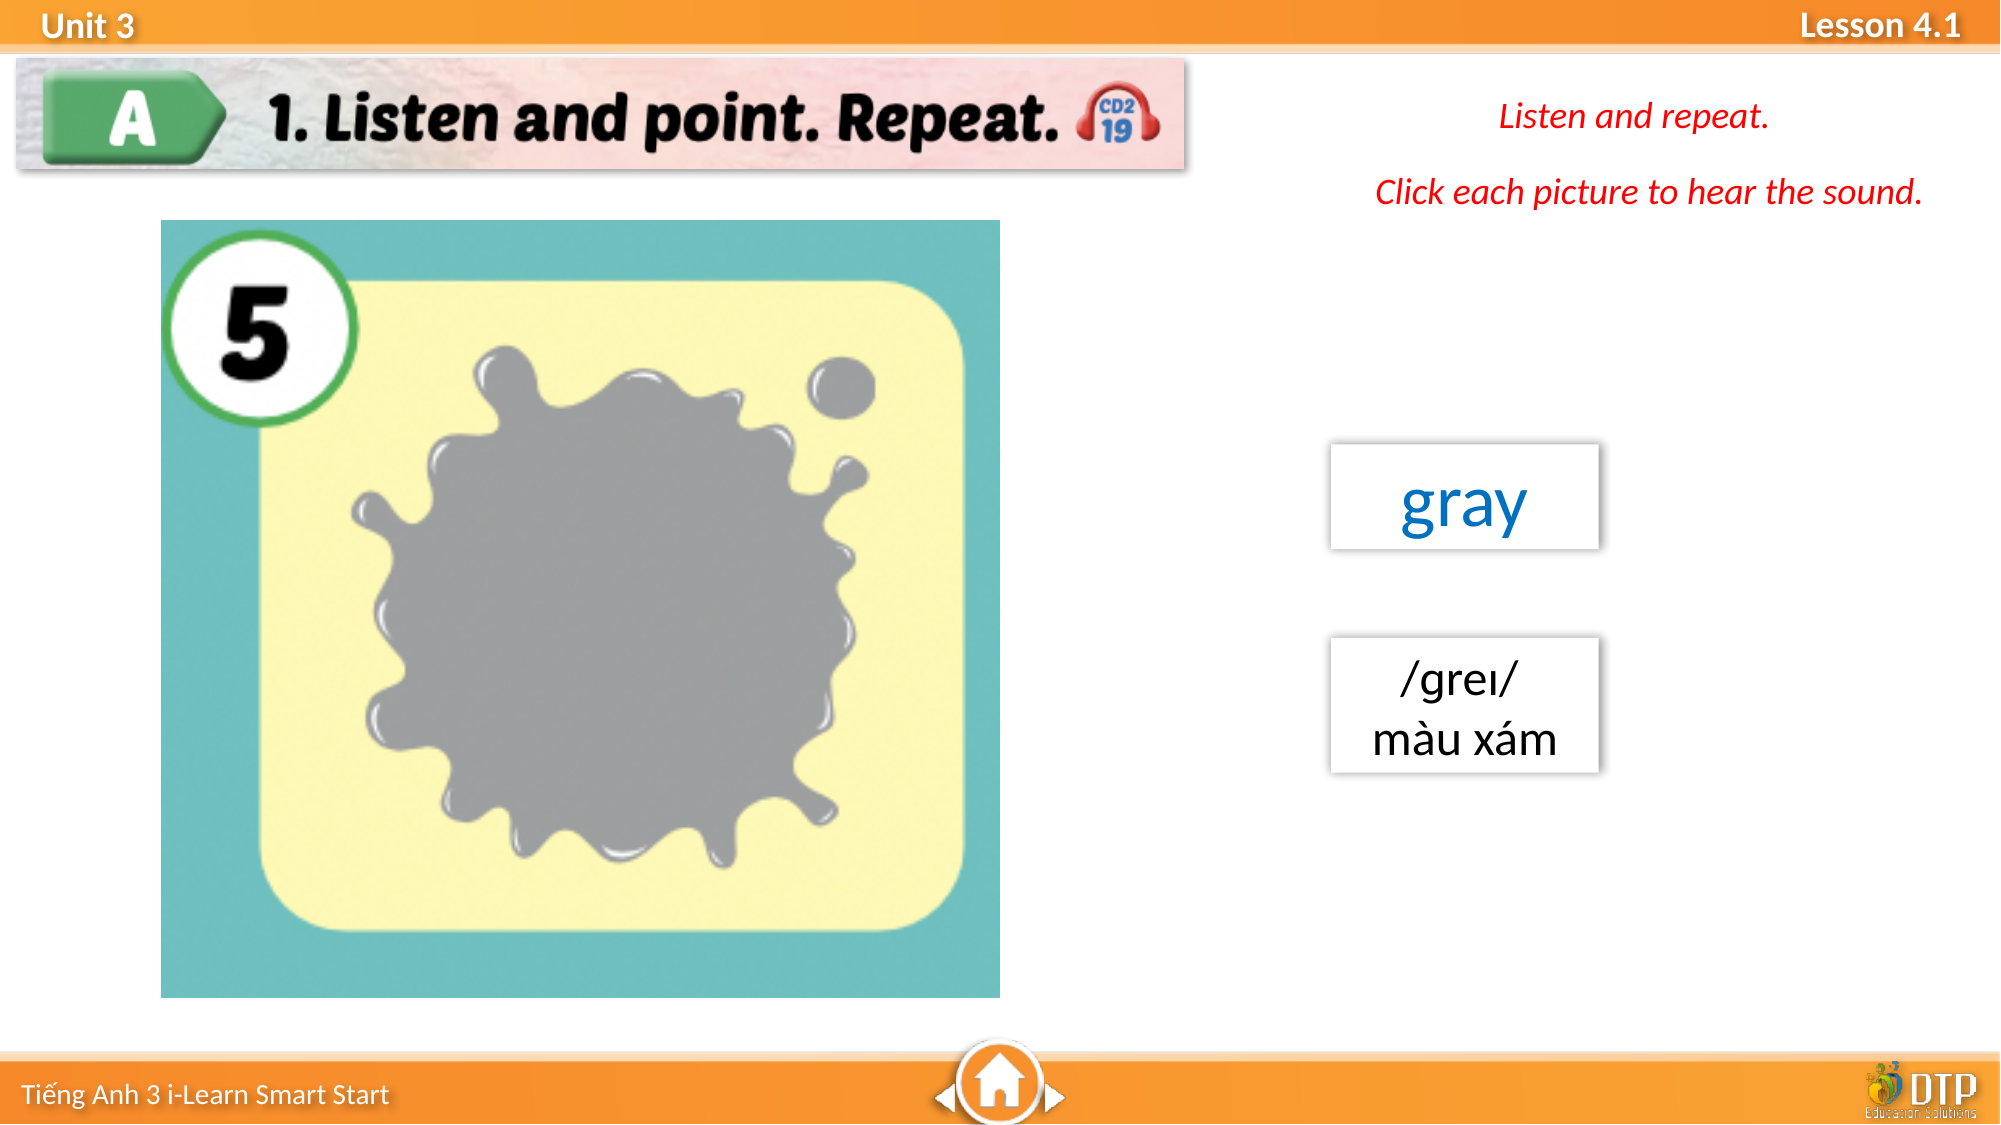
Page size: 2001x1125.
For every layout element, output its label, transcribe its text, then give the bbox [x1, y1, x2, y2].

text_box Click each picture to hear the sound. [1360, 159, 1956, 220]
picture [0, 0, 2000, 1125]
text_box Listen and repeat. [1483, 83, 1798, 143]
text_box gray [1331, 444, 1599, 550]
text_box /ɡreɪ/ màu xám [1331, 637, 1599, 773]
